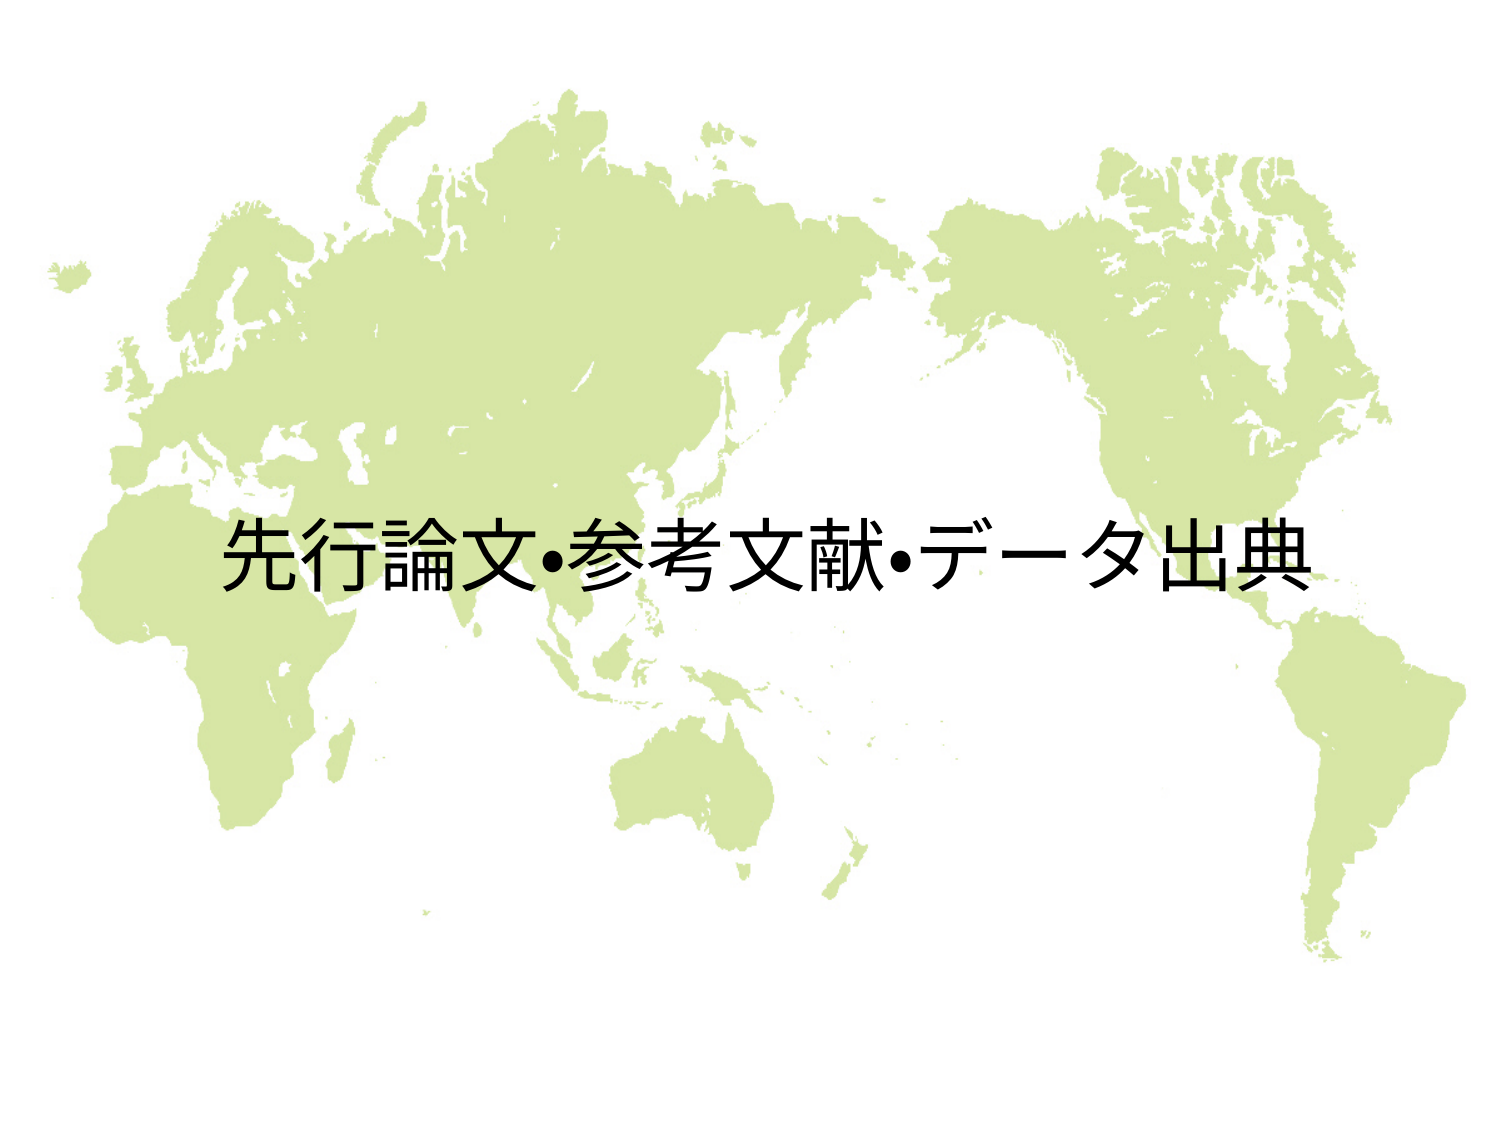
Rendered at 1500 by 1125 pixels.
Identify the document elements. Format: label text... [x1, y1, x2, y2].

title 先行論文・参考文献・データ出典 [88, 507, 1446, 706]
